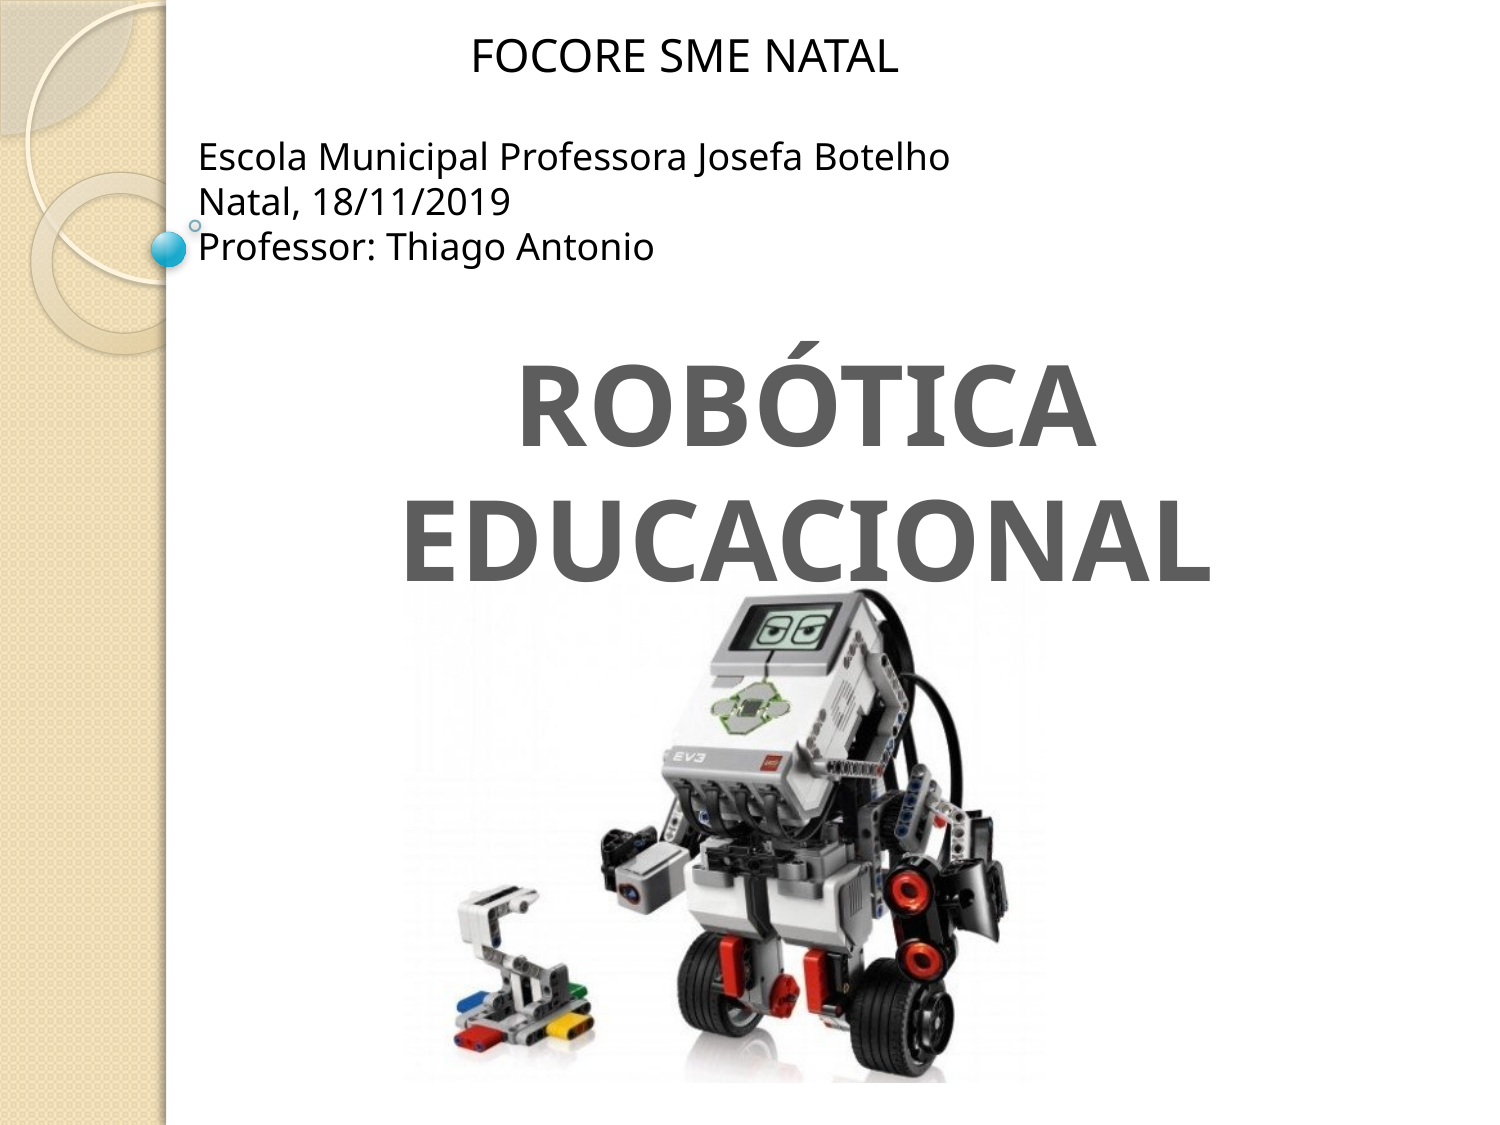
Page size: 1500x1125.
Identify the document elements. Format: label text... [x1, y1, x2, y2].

text_box ROBÓTICA EDUCACIONAL [129, 326, 1483, 612]
text_box Escola Municipal Professora Josefa Botelho Natal, 18/11/2019 Professor: Thiago Antonio [182, 125, 1412, 326]
picture [403, 570, 1046, 1083]
text_box FOCORE SME NATAL [182, 19, 1187, 89]
